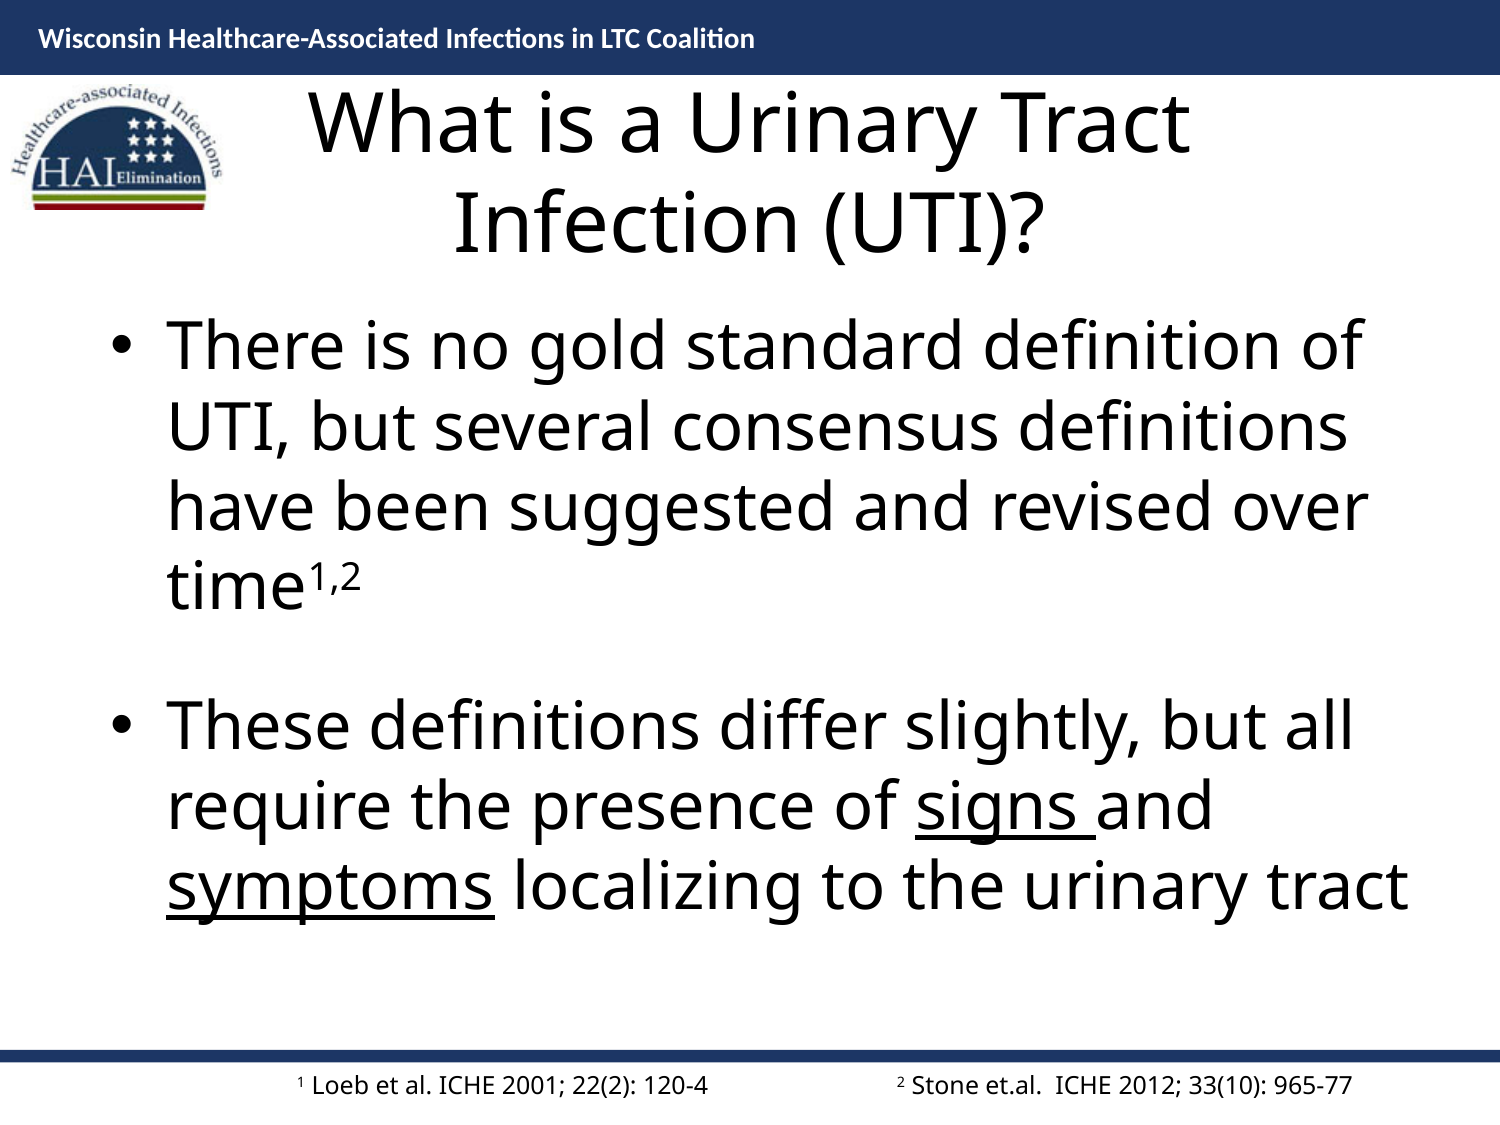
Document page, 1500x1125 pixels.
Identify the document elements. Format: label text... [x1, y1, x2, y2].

list There is no gold standard definition of UTI, but several consensus definitions have been suggested and revised over time1,2 These definitions differ slightly, but all require the presence of signs and symptoms localizing to the urinary tract [94, 295, 1445, 900]
picture [10, 84, 225, 210]
text_box 1 Loeb et al. ICHE 2001; 22(2): 120-4 2 Stone et.al. ICHE 2012; 33(10): 965-77 [249, 1062, 1375, 1108]
title What is a Urinary Tract Infection (UTI)? [150, 112, 1350, 225]
